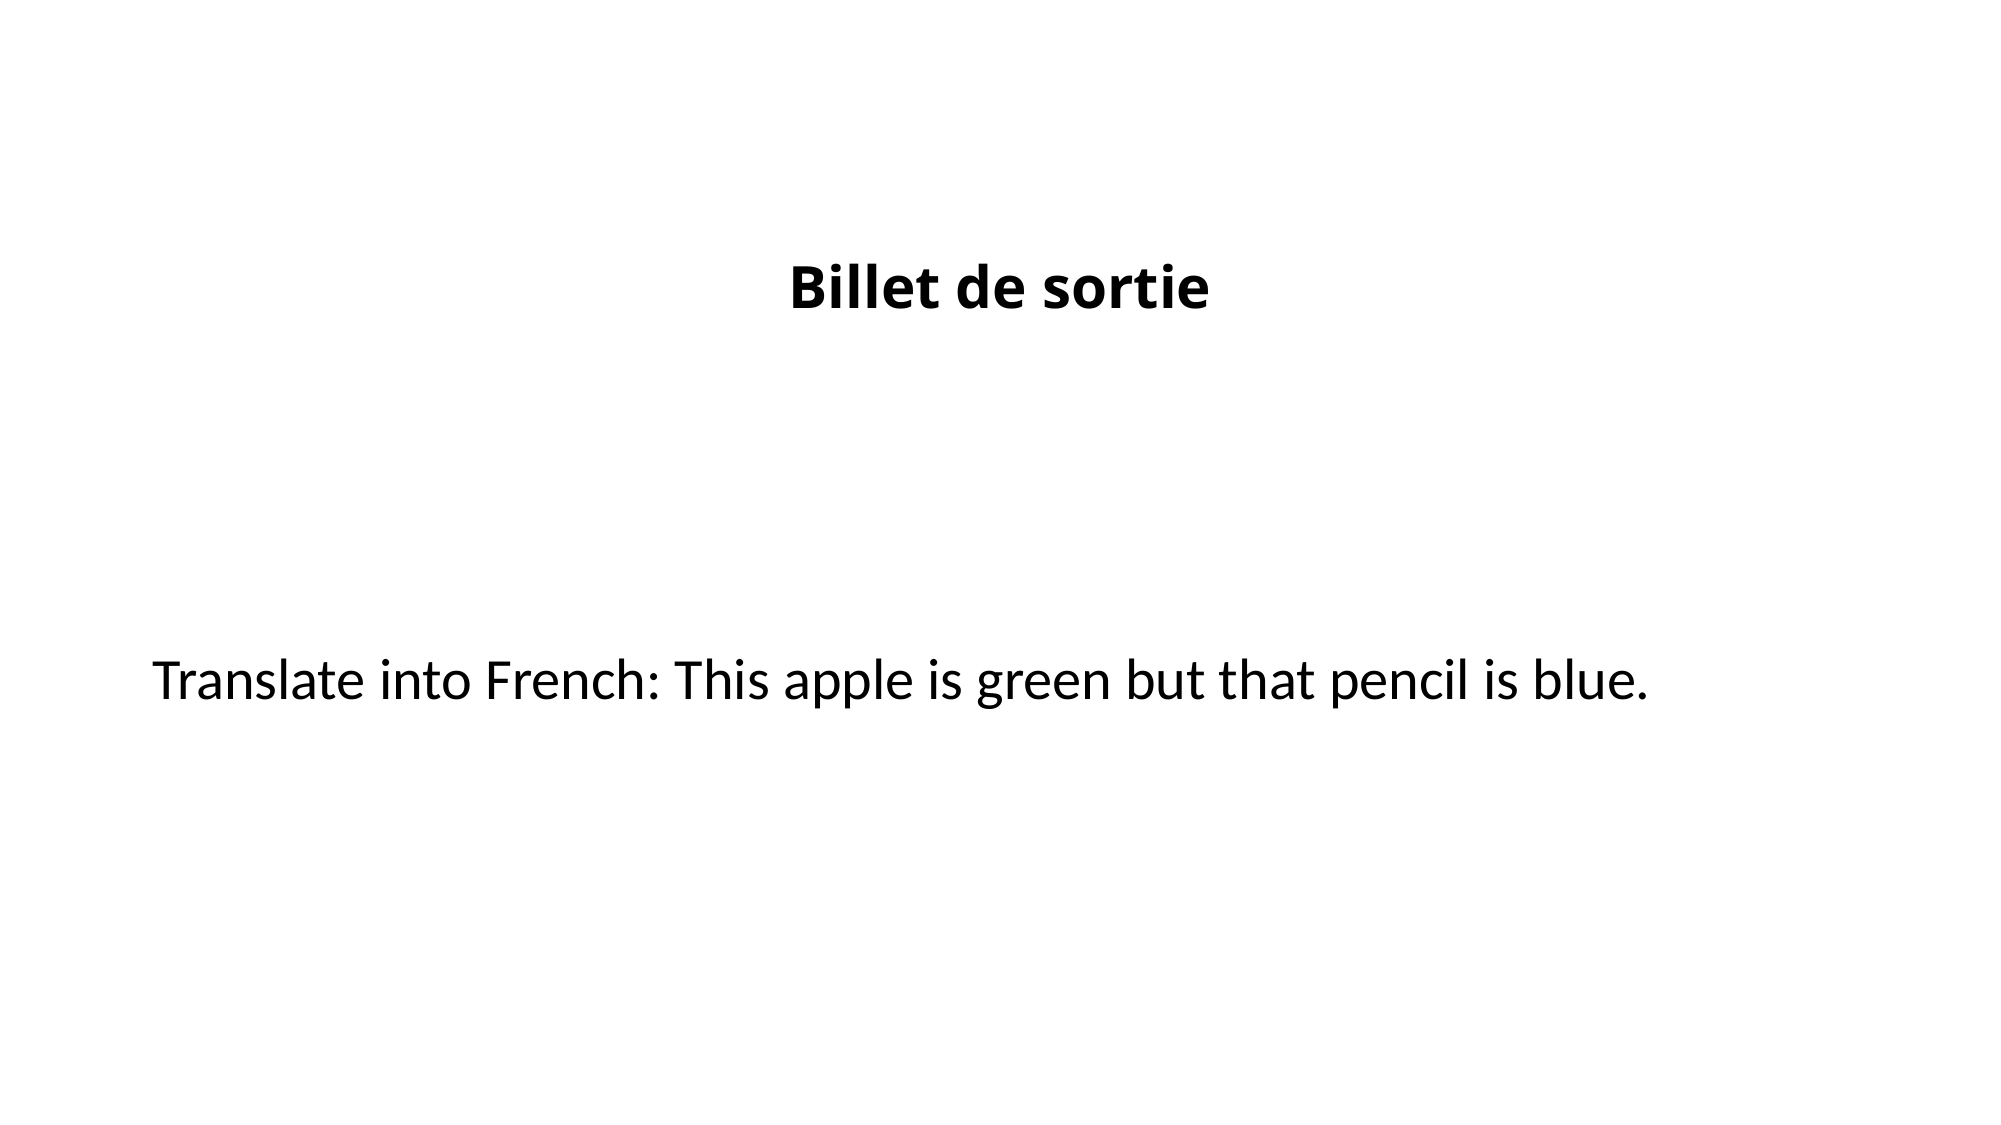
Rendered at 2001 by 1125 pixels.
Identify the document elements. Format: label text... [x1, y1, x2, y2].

title Billet de sortie [137, 59, 1863, 299]
list Translate into French: This apple is green but that pencil is blue. [137, 299, 1863, 1014]
